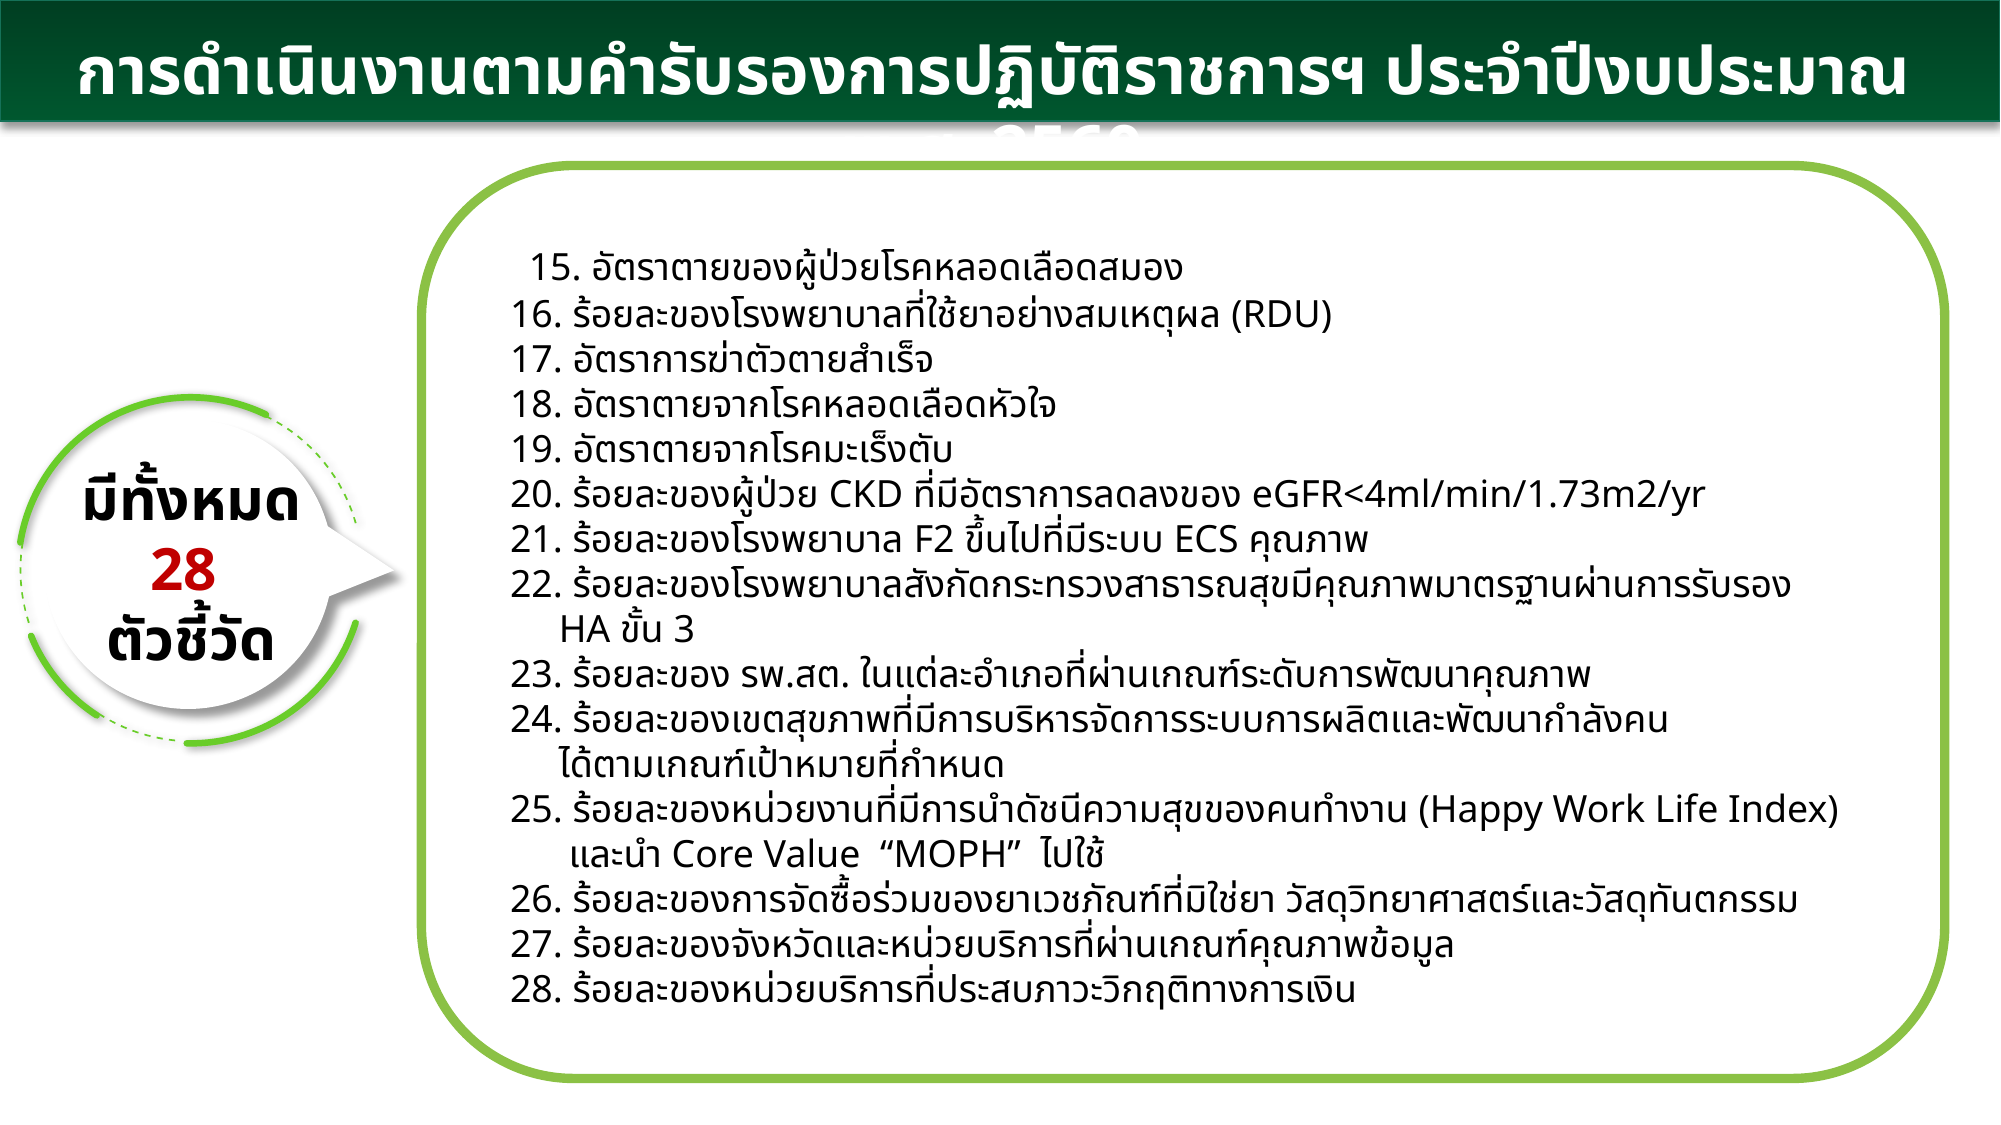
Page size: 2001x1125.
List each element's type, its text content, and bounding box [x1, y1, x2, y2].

text_box 15. อัตราตายของผู้ป่วยโรคหลอดเลือดสมอง 16. ร้อยละของโรงพยาบาลที่ใช้ยาอย่างสมเหตุผล (RDU) 17. อัตราการฆ่าตัวตายสำเร็จ 18. อัตราตายจากโรคหลอดเลือดหัวใจ 19. อัตราตายจากโรคมะเร็งตับ 20. ร้อยละของผู้ป่วย CKD ที่มีอัตราการลดลงของ eGFR<4ml/min/1.73m2/yr 21. ร้อยละของโรงพยาบาล F2 ขึ้นไปที่มีระบบ ECS คุณภาพ 22. ร้อยละของโรงพยาบาลสังกัดกระทรวงสาธารณสุขมีคุณภาพมาตรฐานผ่านการรับรอง HA ขั้น 3 23. ร้อยละของ รพ.สต. ในแต่ละอำเภอที่ผ่านเกณฑ์ระดับการพัฒนาคุณภาพ 24. ร้อยละของเขตสุขภาพที่มีการบริหารจัดการระบบการผลิตและพัฒนากำลังคน ได้ตามเกณฑ์เป้าหมายที่กำหนด 25. ร้อยละของหน่วยงานที่มีการนำดัชนีความสุขของคนทำงาน (Happy Work Life Index) และนำ Core Value “MOPH” ไปใช้ 26. ร้อยละของการจัดซื้อร่วมของยาเวชภัณฑ์ที่มิใช่ยา วัสดุวิทยาศาสตร์และวัสดุทันตกรรม 27. ร้อยละของจังหวัดและหน่วยบริการที่ผ่านเกณฑ์คุณภาพข้อมูล 28. ร้อยละของหน่วยบริการที่ประสบภาวะวิกฤติทางการเงิน [420, 164, 1946, 1080]
text_box การดําเนินงานตามคํารับรองการปฏิบัติราชการฯ ประจําปีงบประมาณ พ.ศ. 2560 [60, 20, 1928, 195]
text_box [0, 0, 2000, 122]
picture [12, 388, 366, 746]
